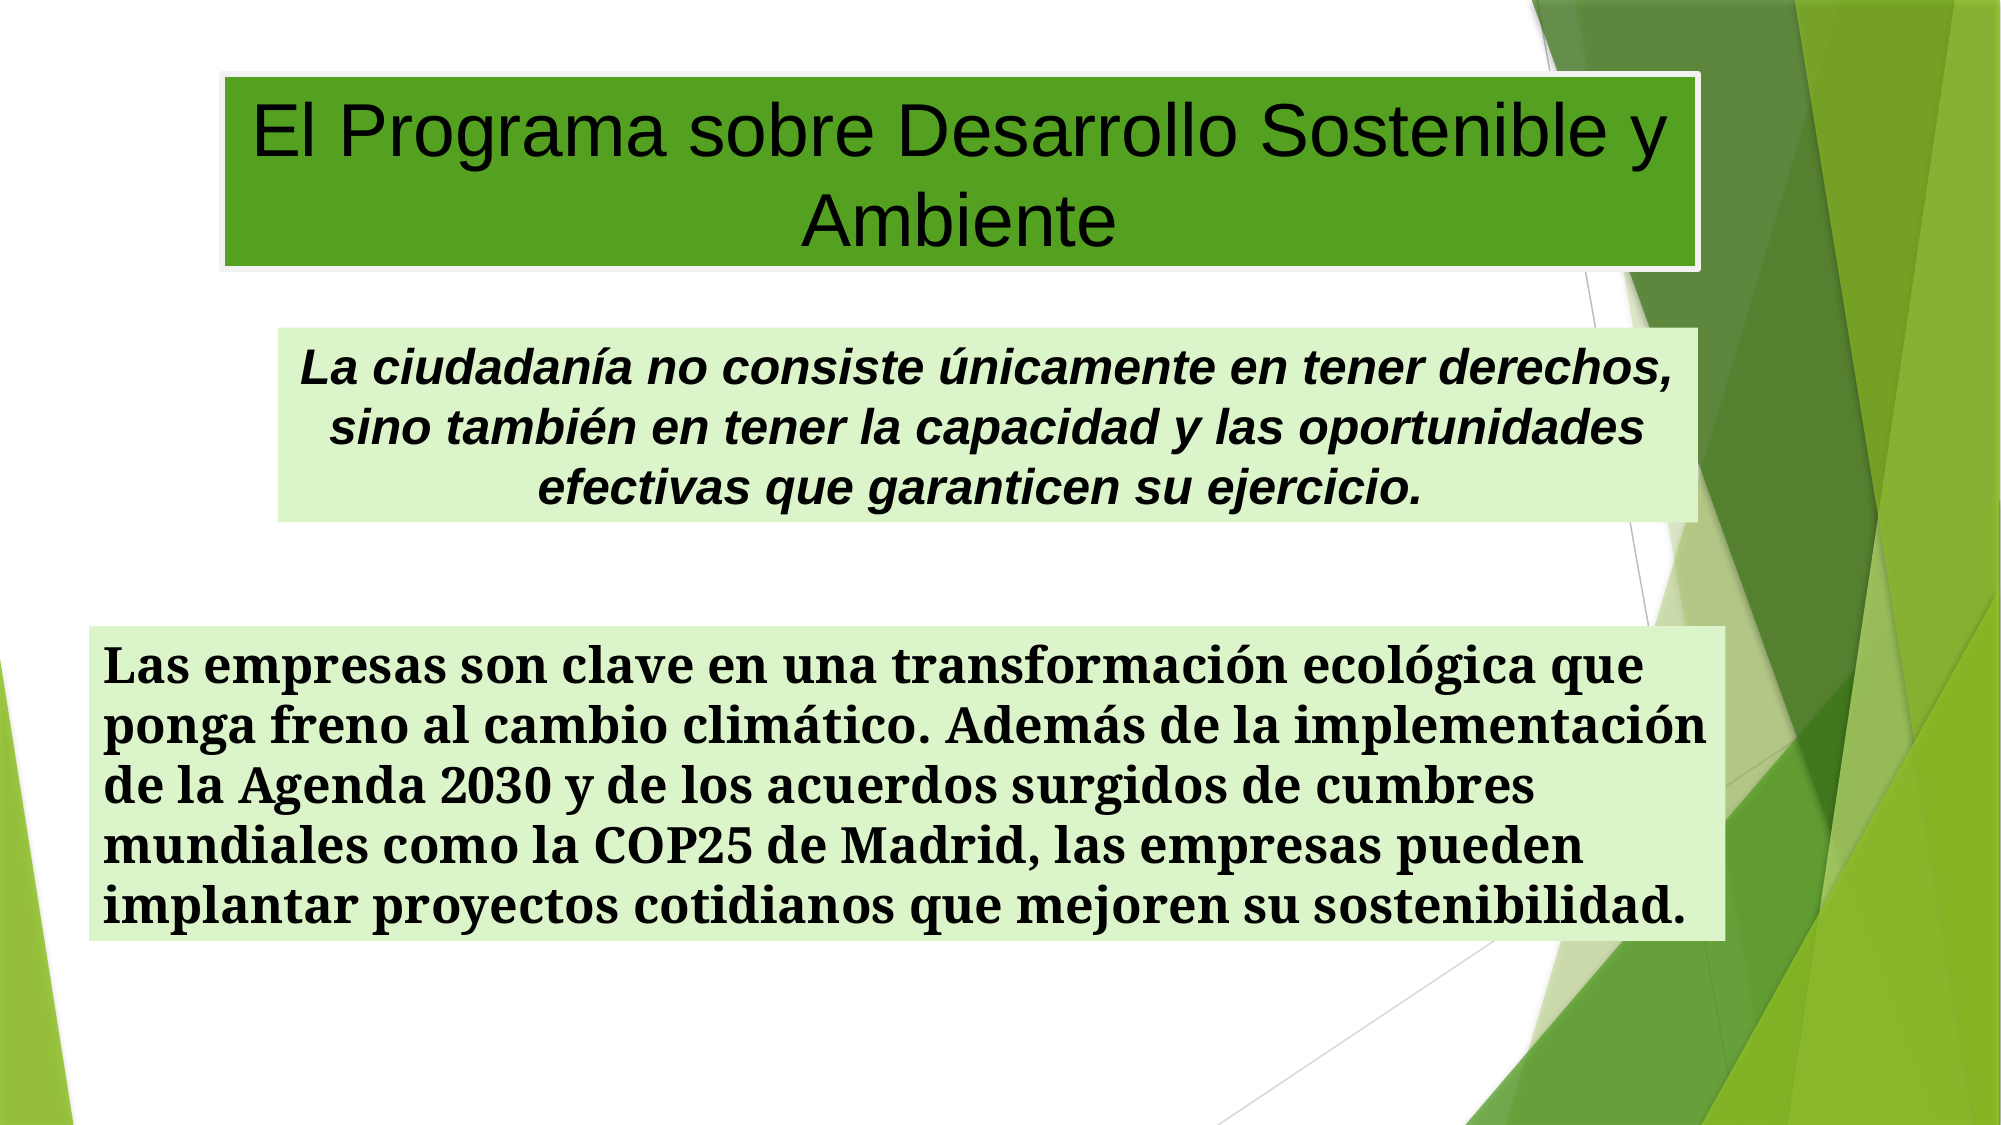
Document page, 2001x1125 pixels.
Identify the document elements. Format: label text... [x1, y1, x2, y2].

text_box Las empresas son clave en una transformación ecológica que ponga freno al cambio climático. Además de la implementación de la Agenda 2030 y de los acuerdos surgidos de cumbres mundiales como la COP25 de Madrid, las empresas pueden implantar proyectos cotidianos que mejoren su sostenibilidad. [89, 626, 1726, 941]
text_box El Programa sobre Desarrollo Sostenible y Ambiente [222, 74, 1698, 269]
text_box La ciudadanía no consiste únicamente en tener derechos, sino también en tener la capacidad y las oportunidades efectivas que garanticen su ejercicio. [277, 327, 1698, 523]
